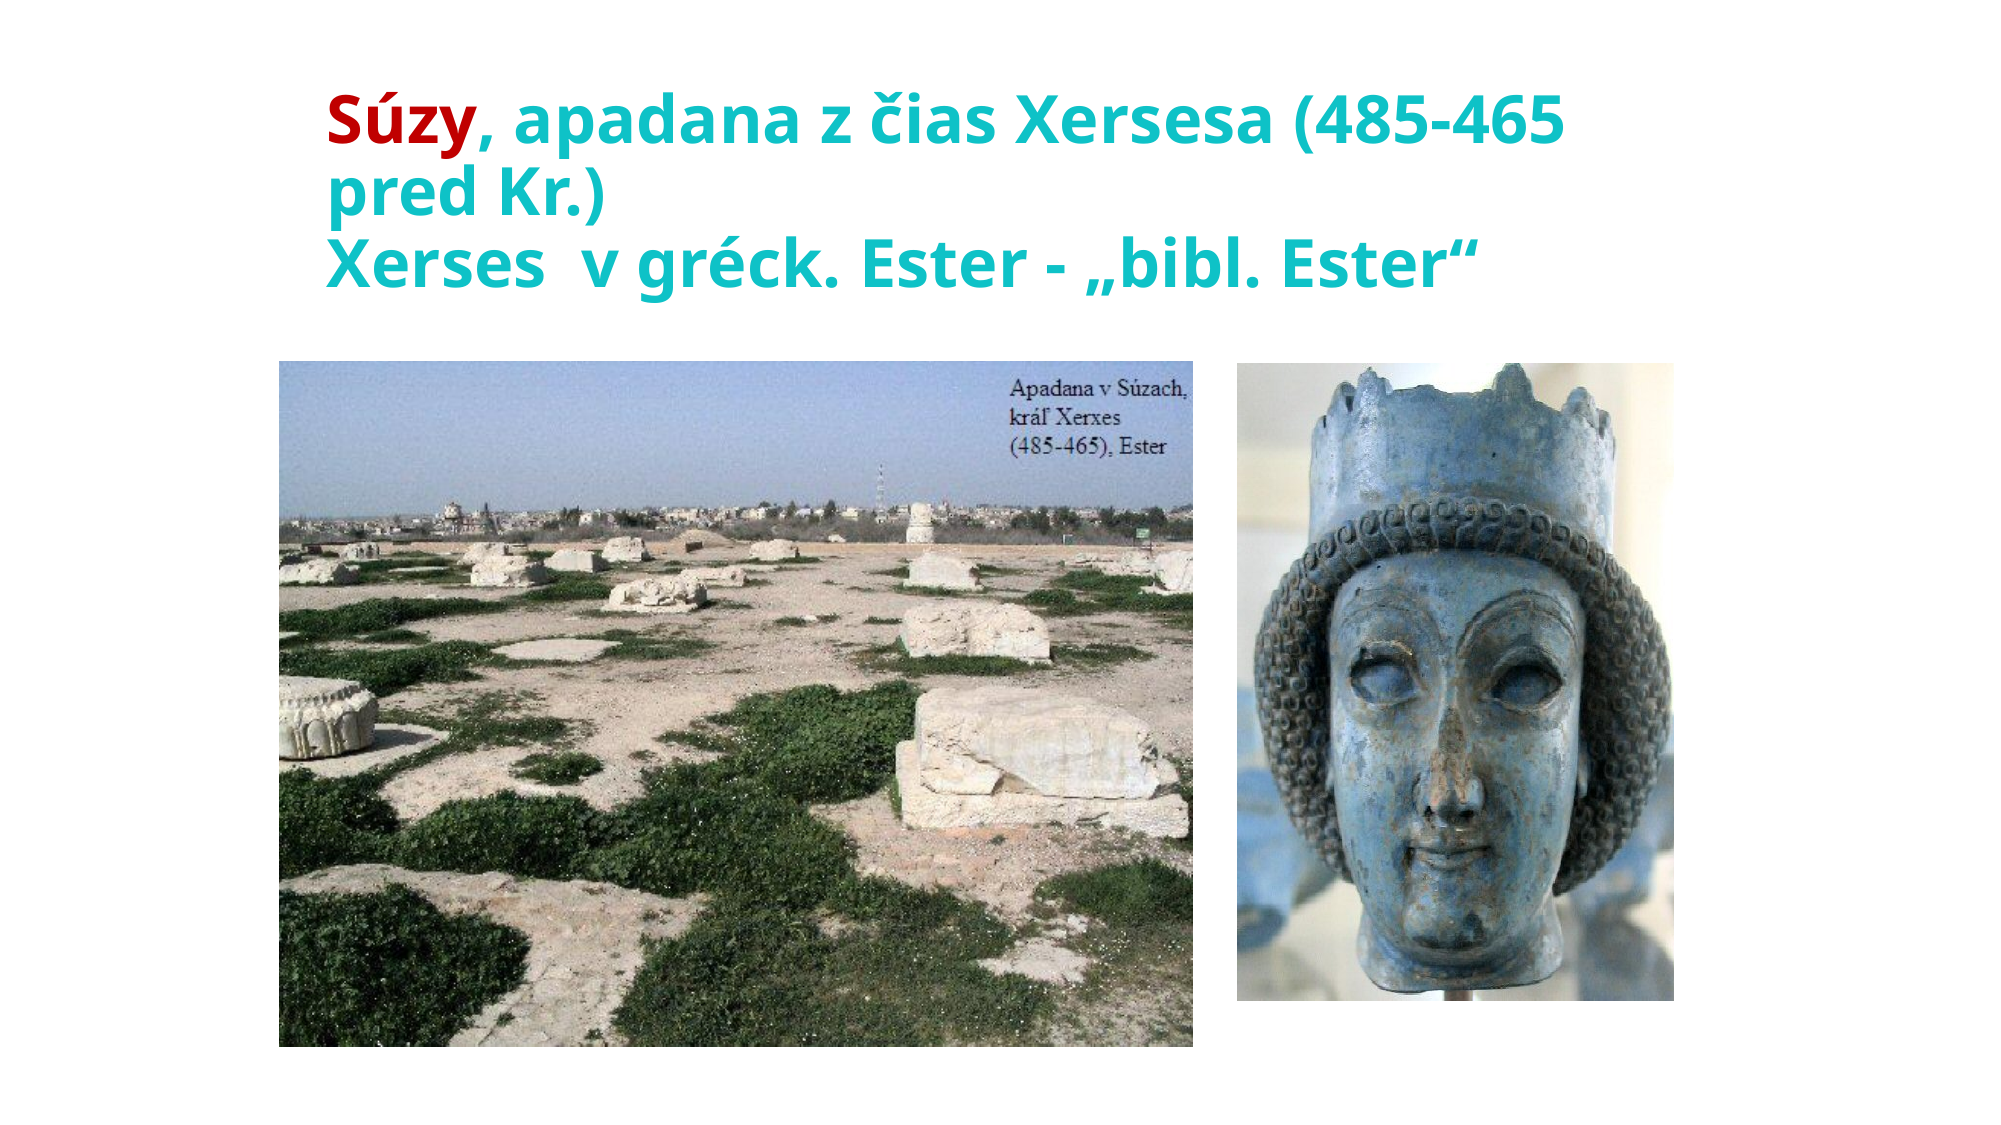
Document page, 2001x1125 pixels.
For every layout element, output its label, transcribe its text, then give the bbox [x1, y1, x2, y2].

picture [1237, 363, 1674, 1002]
picture [279, 361, 1193, 1047]
title Súzy, apadana z čias Xersesa (485-465 pred Kr.) Xerses v gréck. Ester - „bibl. Ester“ [326, 99, 1721, 288]
